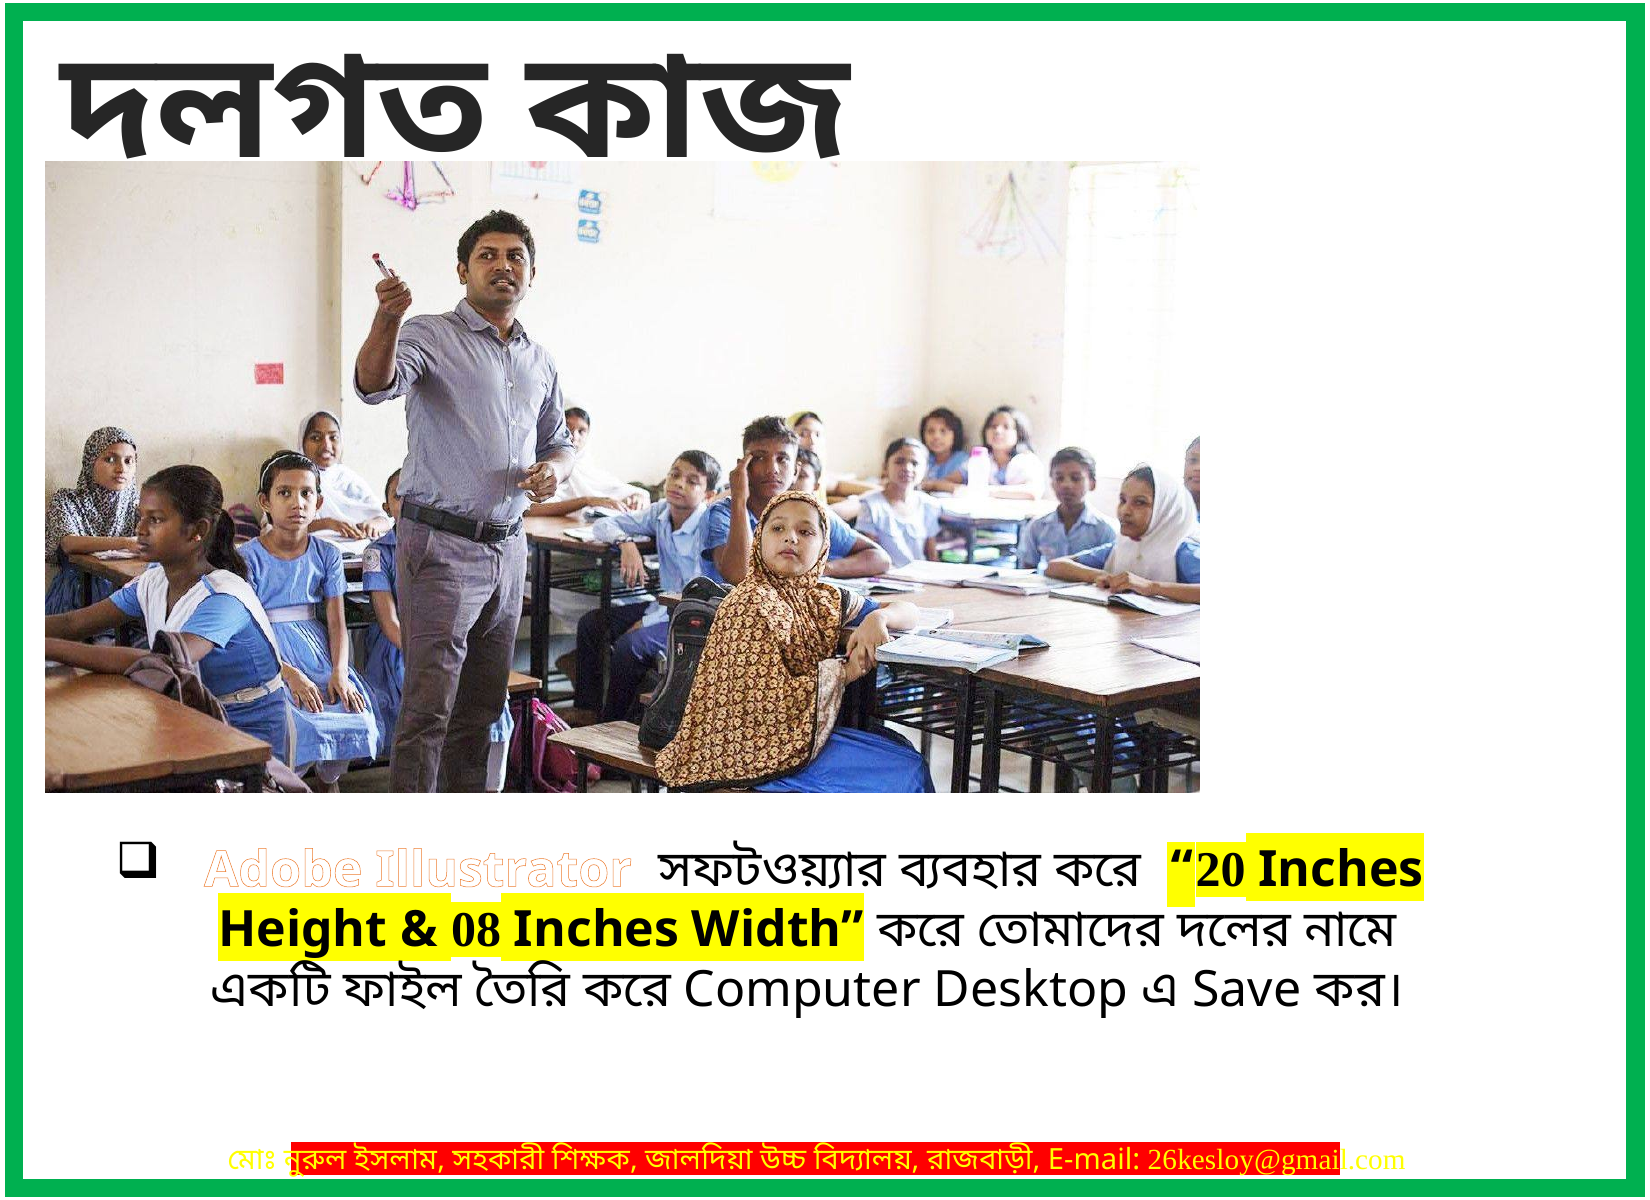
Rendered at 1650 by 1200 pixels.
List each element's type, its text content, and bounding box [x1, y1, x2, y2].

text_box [45, 0, 1200, 793]
text_box Adobe Illustrator সফটওয়্যার ব্যবহার করে “20 Inches Height & 08 Inches Width” করে তোমাদের দলের নামে একটি ফাইল তৈরি করে Computer Desktop এ Save কর। [62, 829, 1477, 1024]
